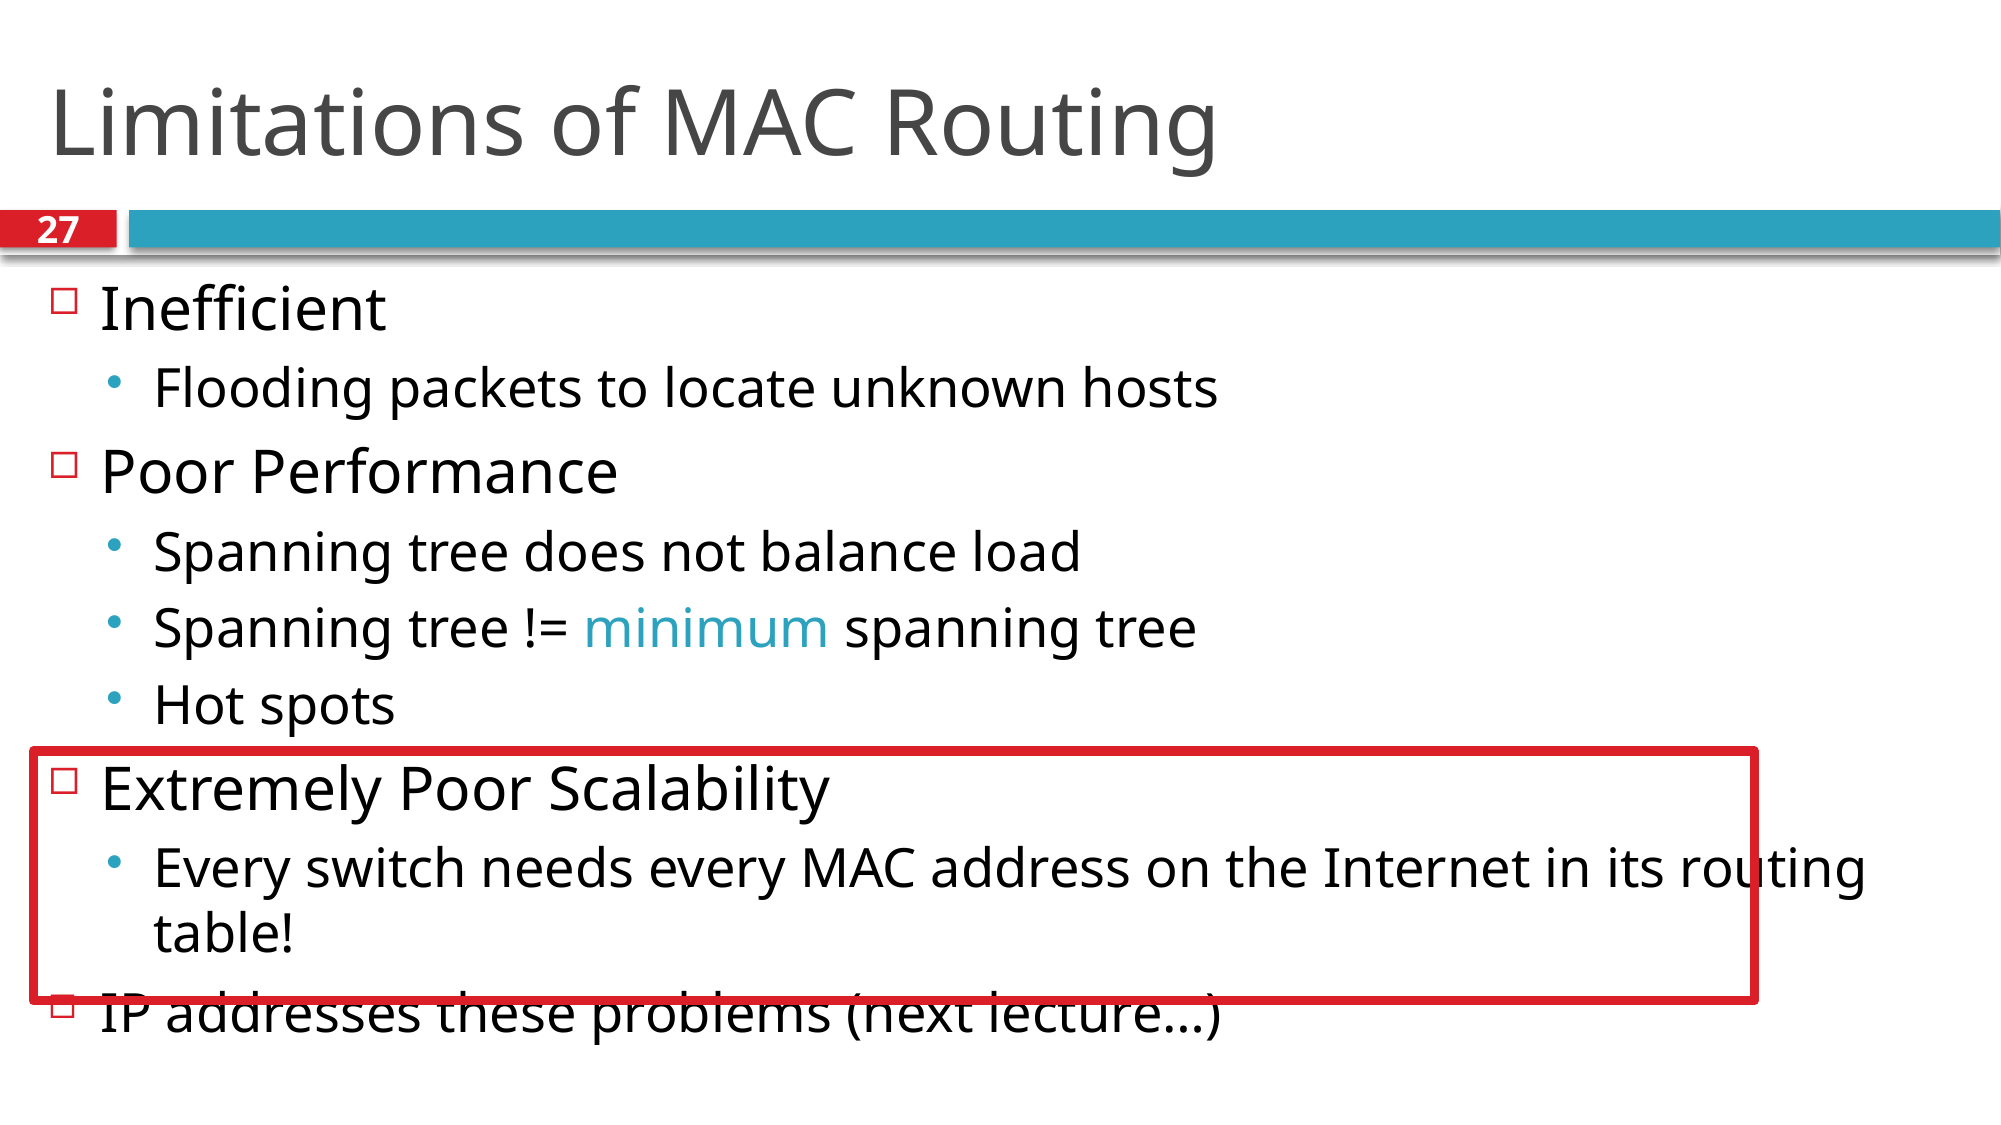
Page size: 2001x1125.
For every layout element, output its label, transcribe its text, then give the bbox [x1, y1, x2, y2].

list Inefficient Flooding packets to locate unknown hosts Poor Performance Spanning tree does not balance load Spanning tree != minimum spanning tree Hot spots Extremely Poor Scalability Every switch needs every MAC address on the Internet in its routing table! IP addresses these problems (next lecture…) [33, 262, 1967, 1100]
title Limitations of MAC Routing [33, 37, 1967, 200]
text_box [32, 750, 1756, 1002]
slide_number 27 [0, 206, 117, 257]
